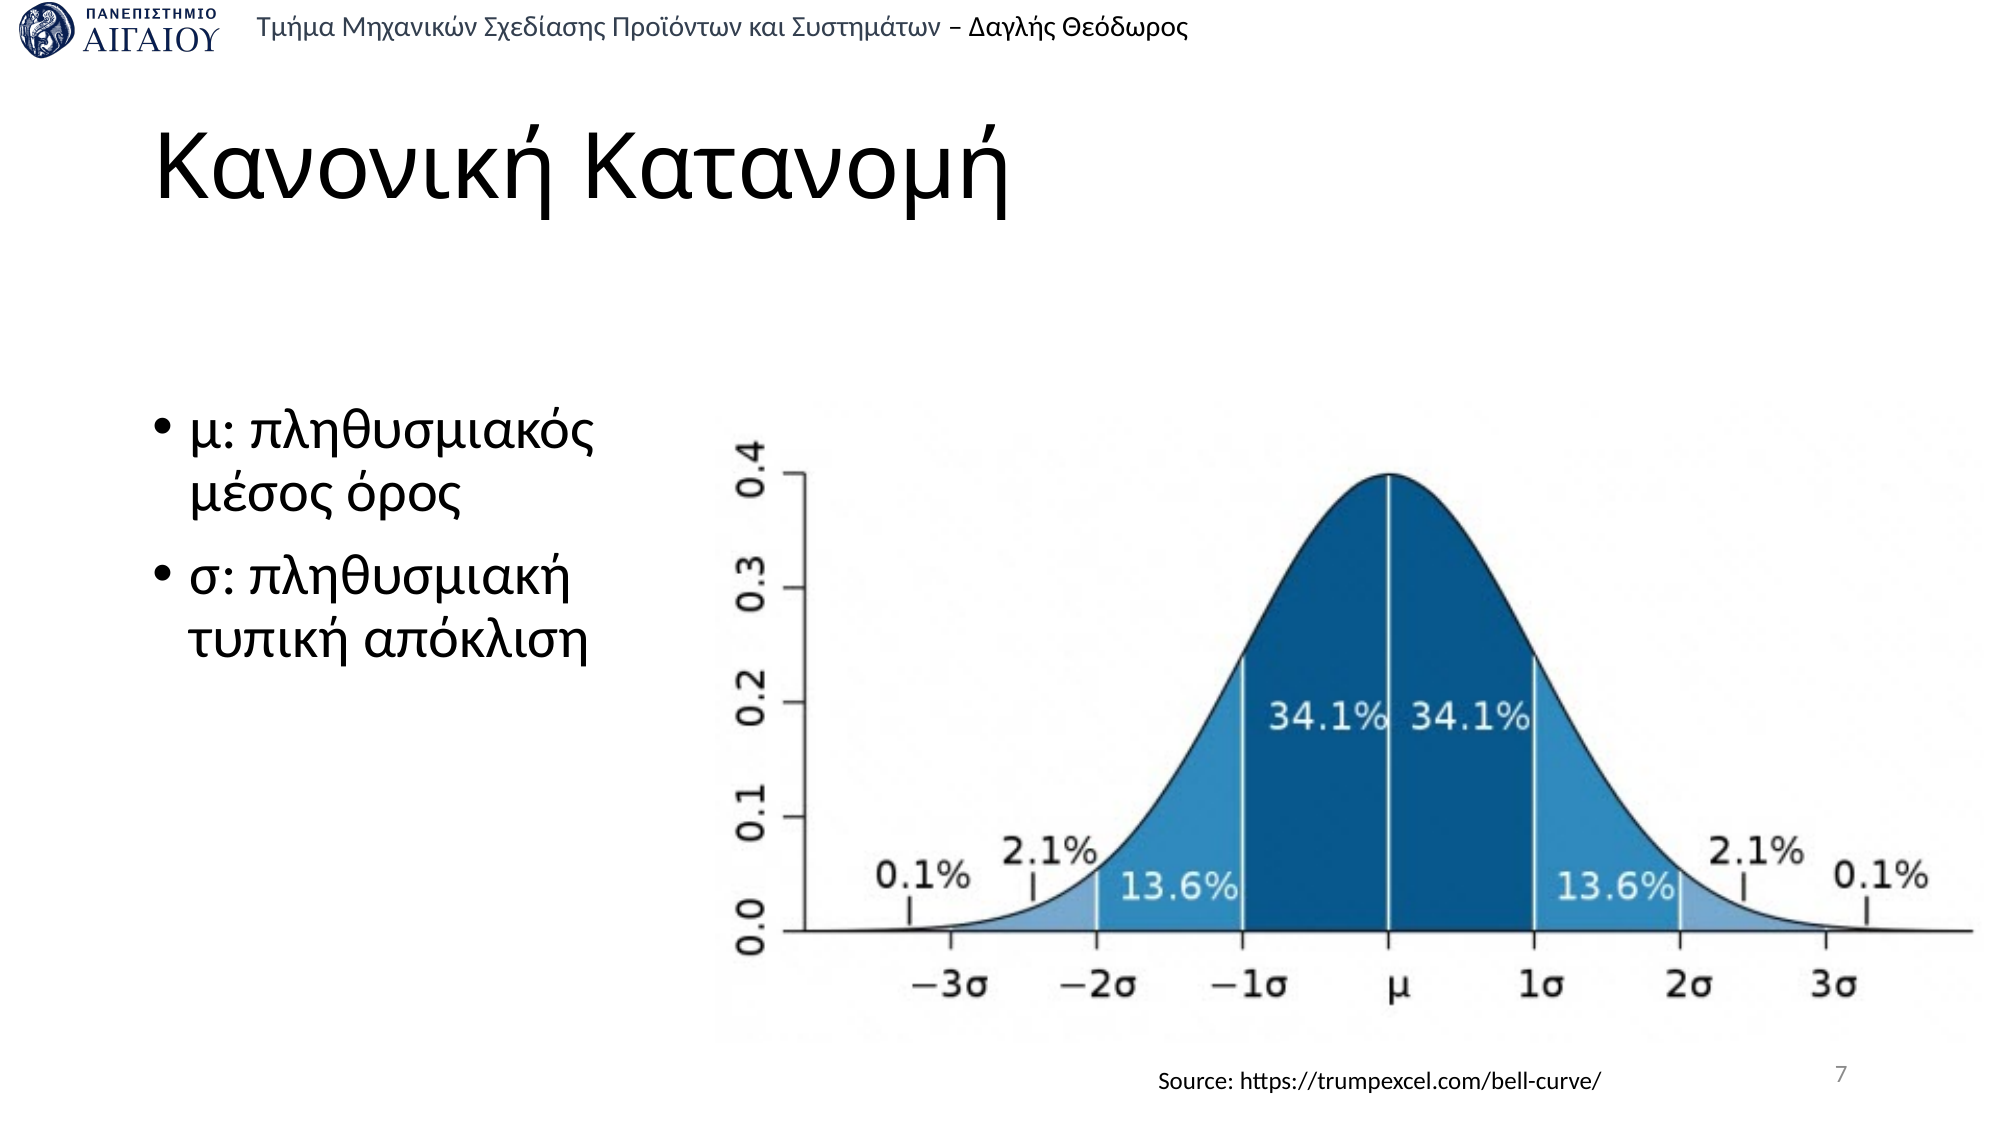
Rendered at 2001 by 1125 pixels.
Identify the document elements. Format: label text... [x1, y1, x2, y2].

list μ: πληθυσμιακός μέσος όρος σ: πληθυσμιακή τυπική απόκλιση [137, 299, 654, 1014]
picture [715, 401, 1984, 1043]
title Κανονική Κατανομή [137, 59, 1863, 278]
picture [15, 0, 223, 62]
text_box Source: https://trumpexcel.com/bell-curve/ [1143, 1057, 1738, 1102]
slide_number 7 [1412, 1043, 1863, 1103]
